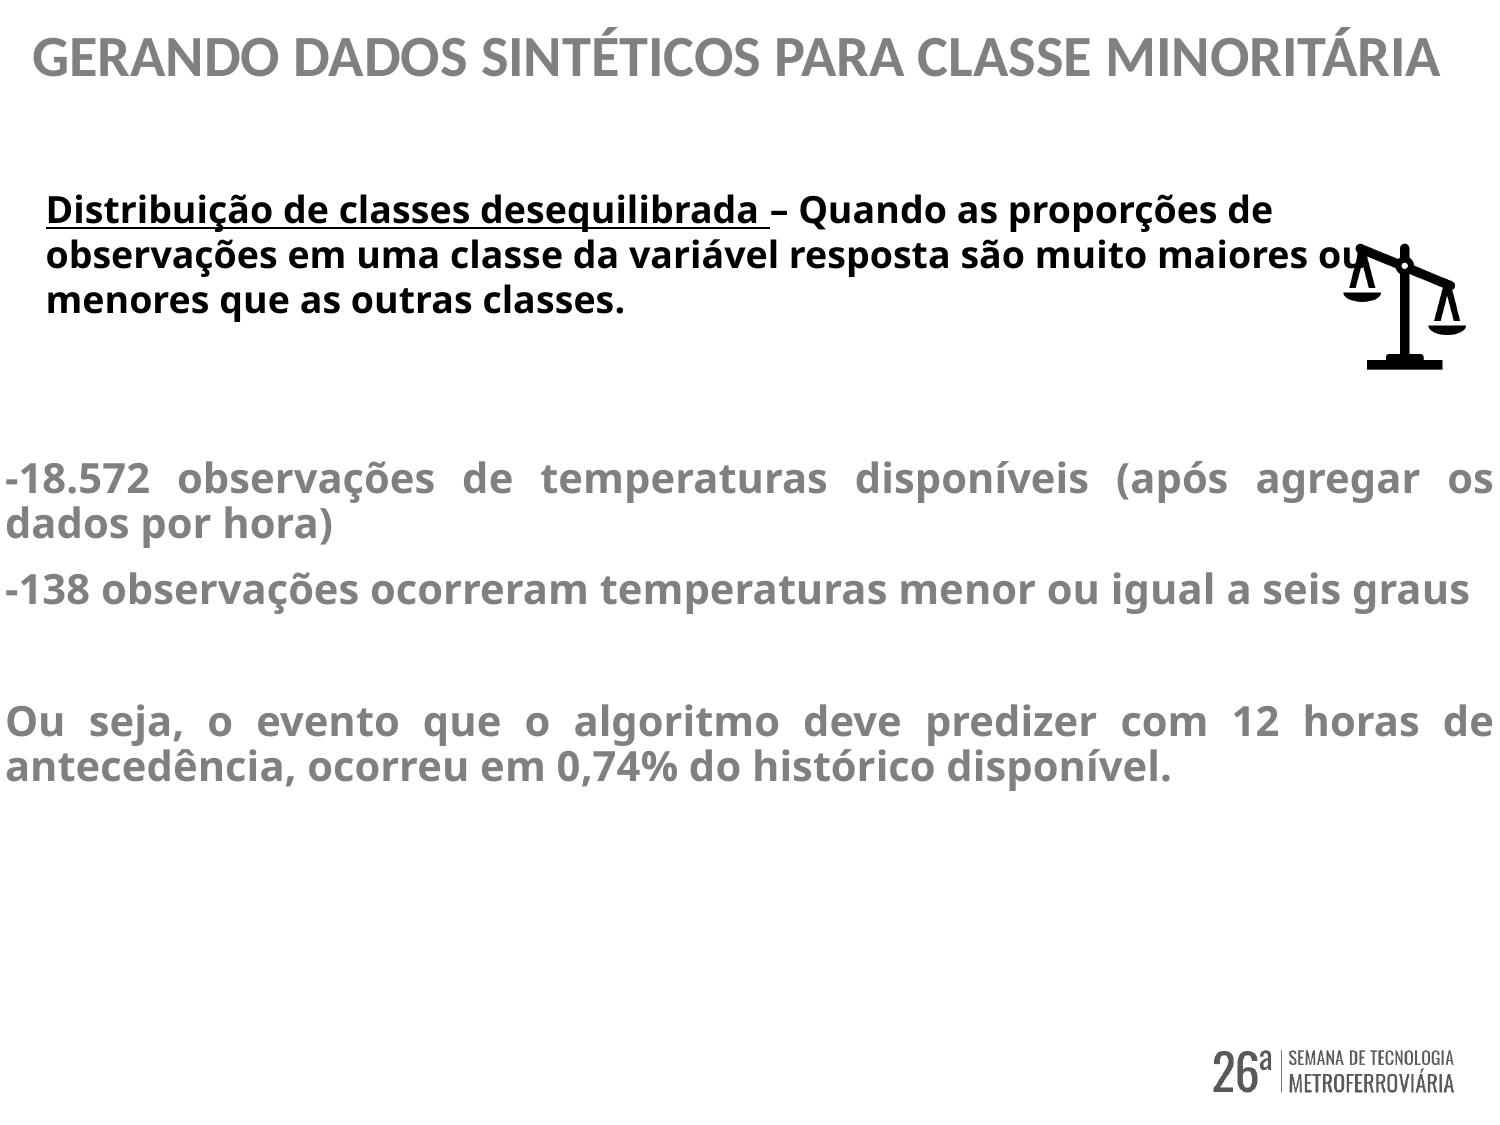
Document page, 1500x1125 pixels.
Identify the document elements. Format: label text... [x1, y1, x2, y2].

text_box -18.572 observações de temperaturas disponíveis (após agregar os dados por hora) -138 observações ocorreram temperaturas menor ou igual a seis graus Ou seja, o evento que o algoritmo deve predizer com 12 horas de antecedência, ocorreu em 0,74% do histórico disponível. [0, 442, 1500, 867]
picture [1329, 231, 1480, 382]
text_box GERANDO DADOS SINTÉTICOS PARA CLASSE MINORITÁRIA [17, 10, 1500, 96]
picture [1190, 1024, 1470, 1115]
text_box Distribuição de classes desequilibrada – Quando as proporções de observações em uma classe da variável resposta são muito maiores ou menores que as outras classes. [30, 178, 1500, 329]
